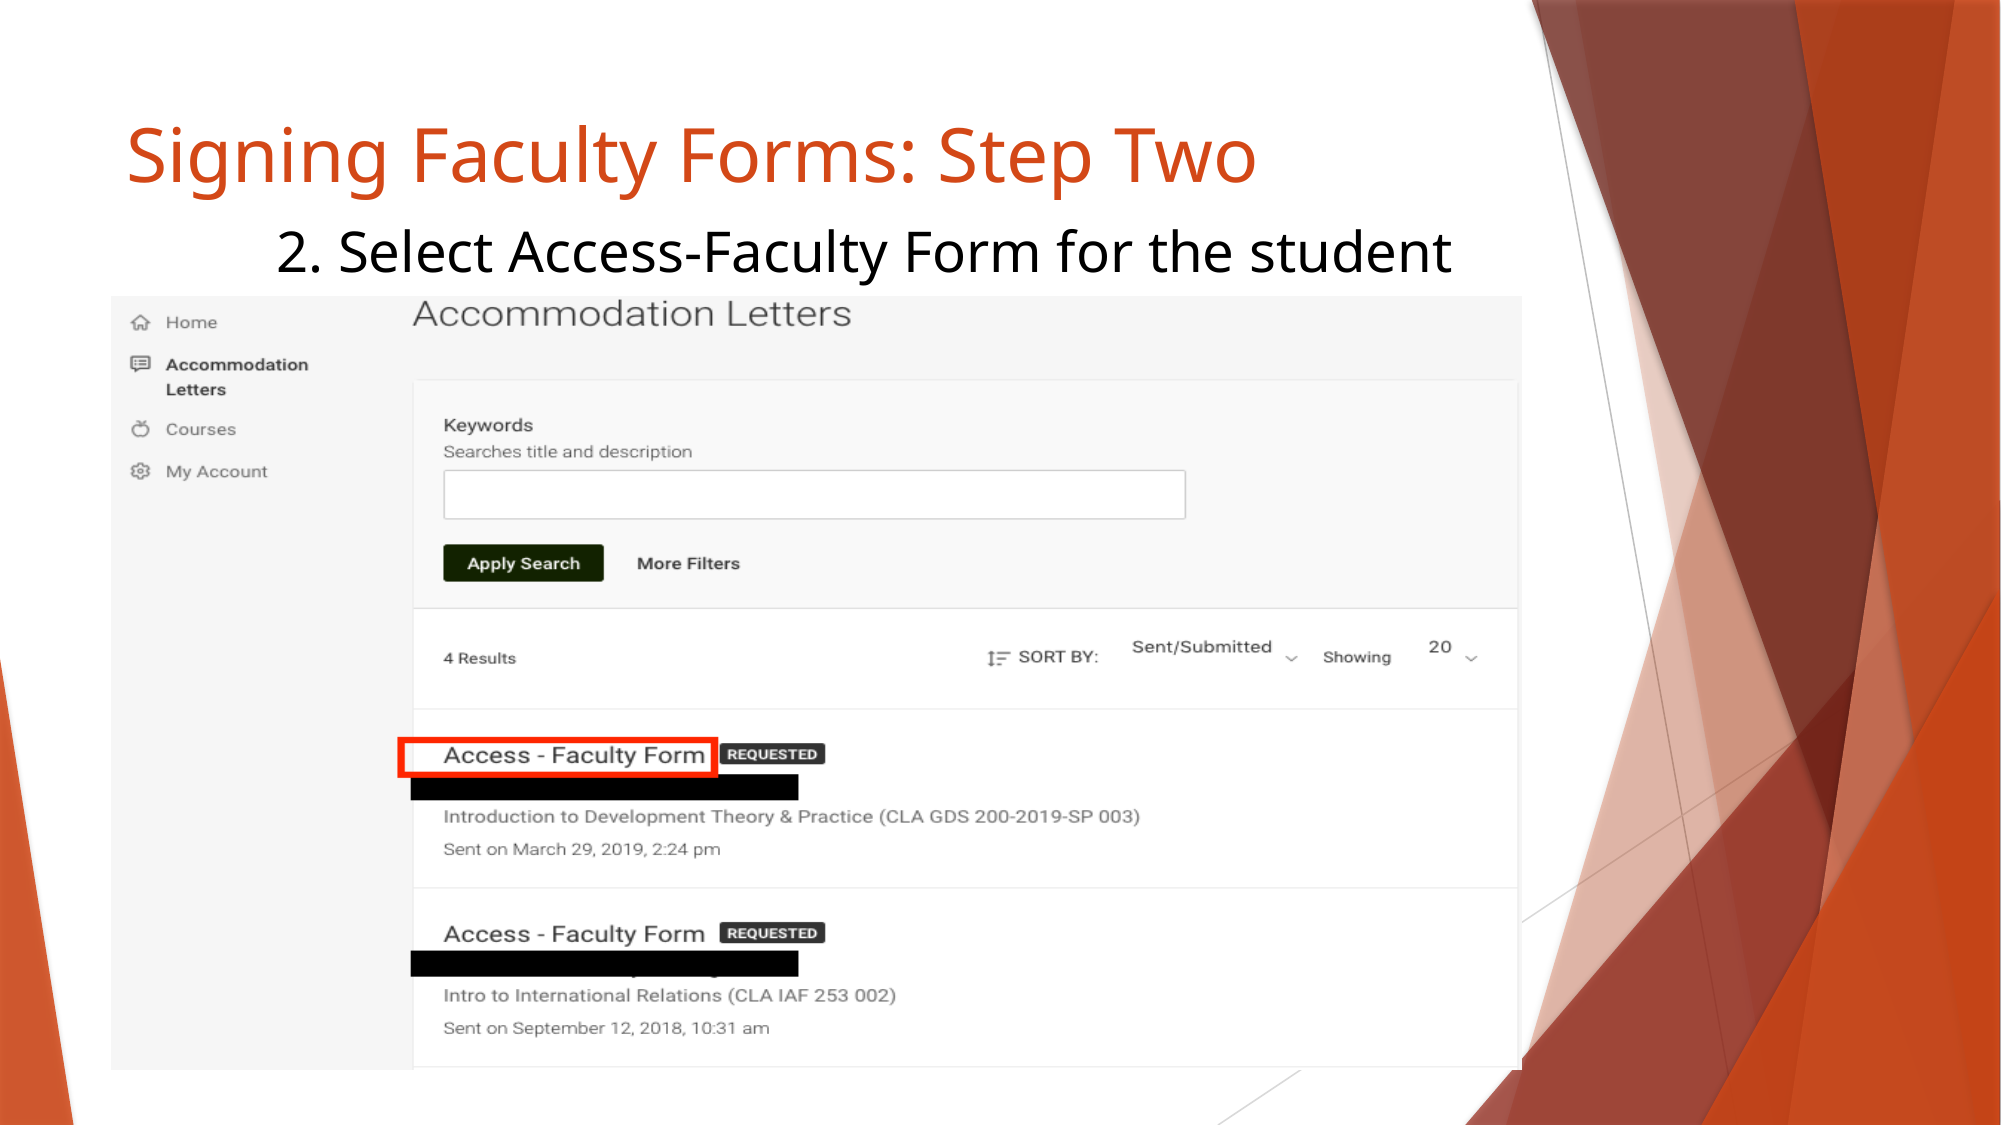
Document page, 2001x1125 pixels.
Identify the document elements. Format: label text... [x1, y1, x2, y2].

title Signing Faculty Forms: Step Two 2. Select Access-Faculty Form for the student [111, 99, 1522, 295]
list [110, 295, 1522, 1071]
